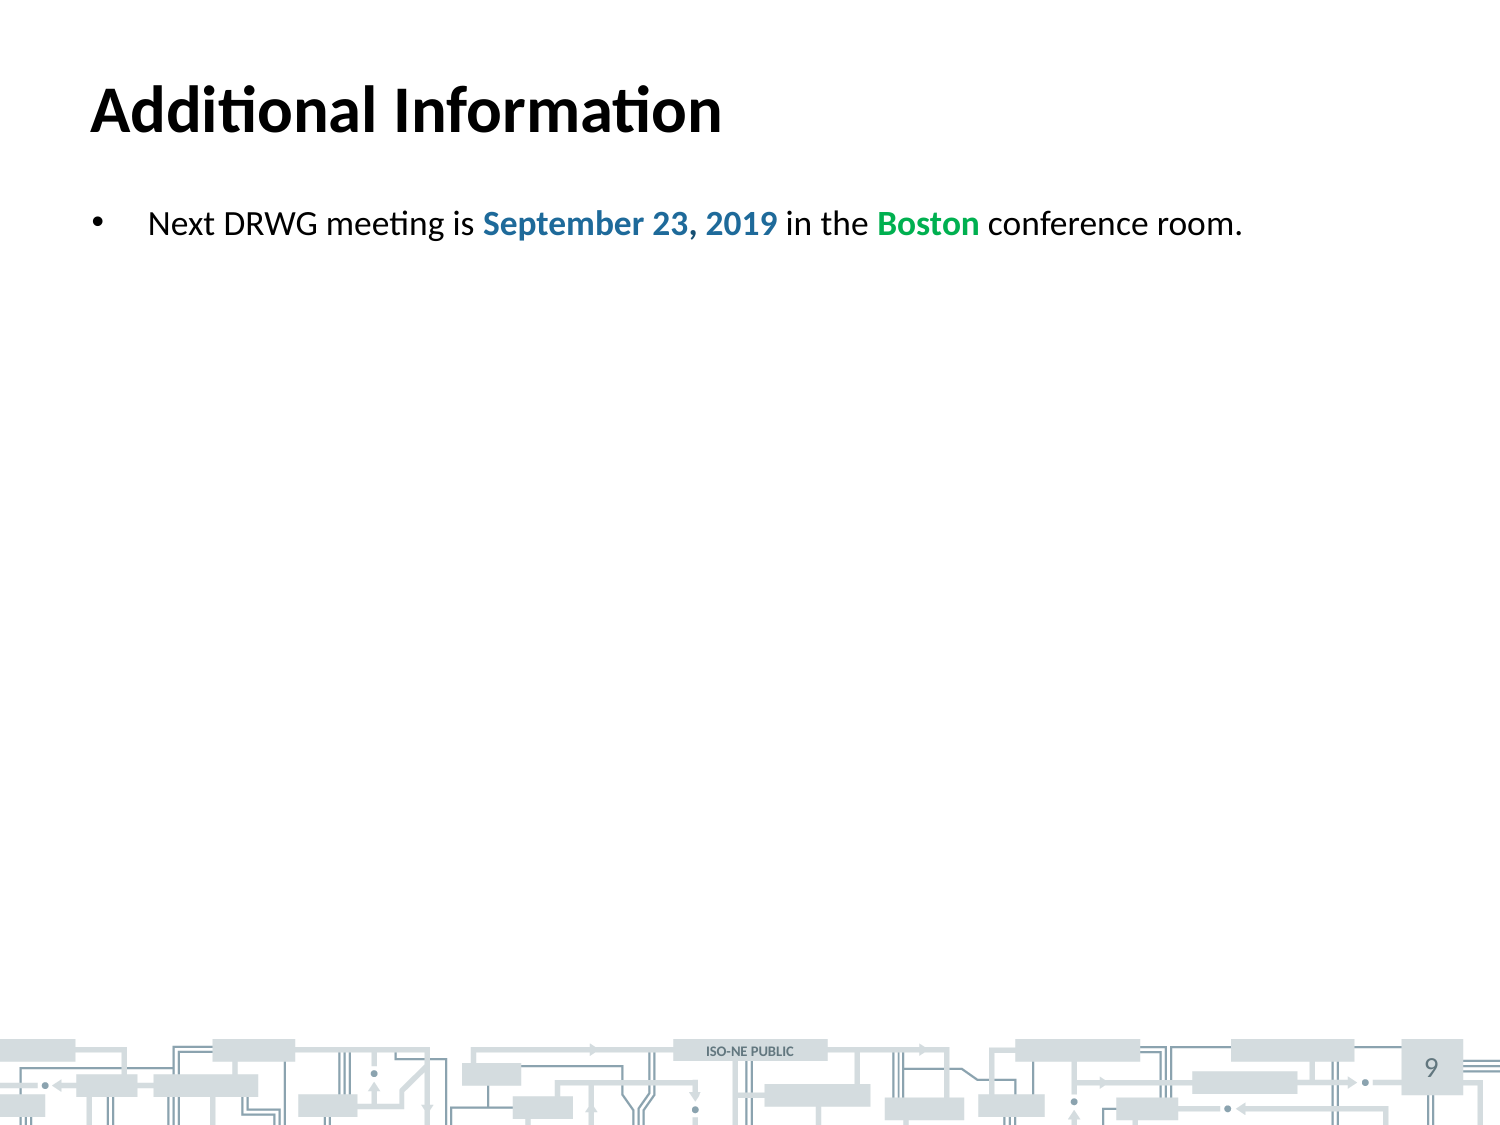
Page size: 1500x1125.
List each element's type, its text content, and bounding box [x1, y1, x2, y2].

title Additional Information [75, 12, 1425, 200]
slide_number 9 [1400, 1044, 1463, 1088]
picture [0, 1031, 1500, 1125]
text_box Next DRWG meeting is September 23, 2019 in the Boston conference room. [0, 170, 1500, 1024]
